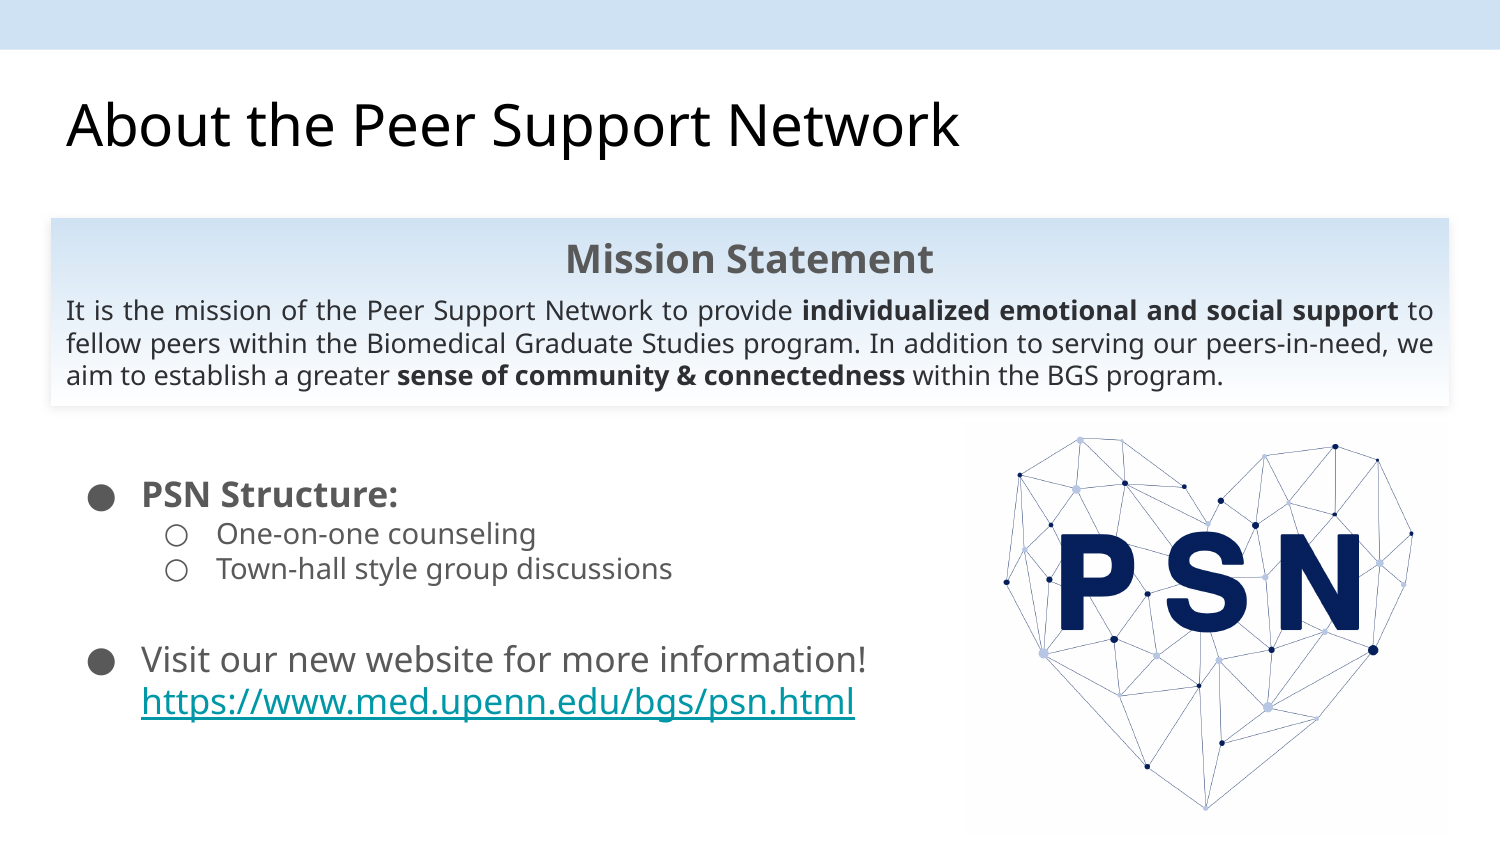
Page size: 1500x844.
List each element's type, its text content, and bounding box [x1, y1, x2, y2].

title About the Peer Support Network [51, 72, 1449, 167]
list PSN Structure: One-on-one counseling Town-hall style group discussions [51, 457, 892, 605]
text_box Visit our new website for more information! https://www.med.upenn.edu/bgs/psn.html [51, 621, 892, 770]
picture [962, 421, 1450, 837]
text_box [0, 0, 1500, 50]
title Mission Statement It is the mission of the Peer Support Network to provide individualized emotional and social support to fellow peers within the Biomedical Graduate Studies program. In addition to serving our peers-in-need, we aim to establish a greater sense of community & connectedness within the BGS program. [51, 218, 1449, 406]
